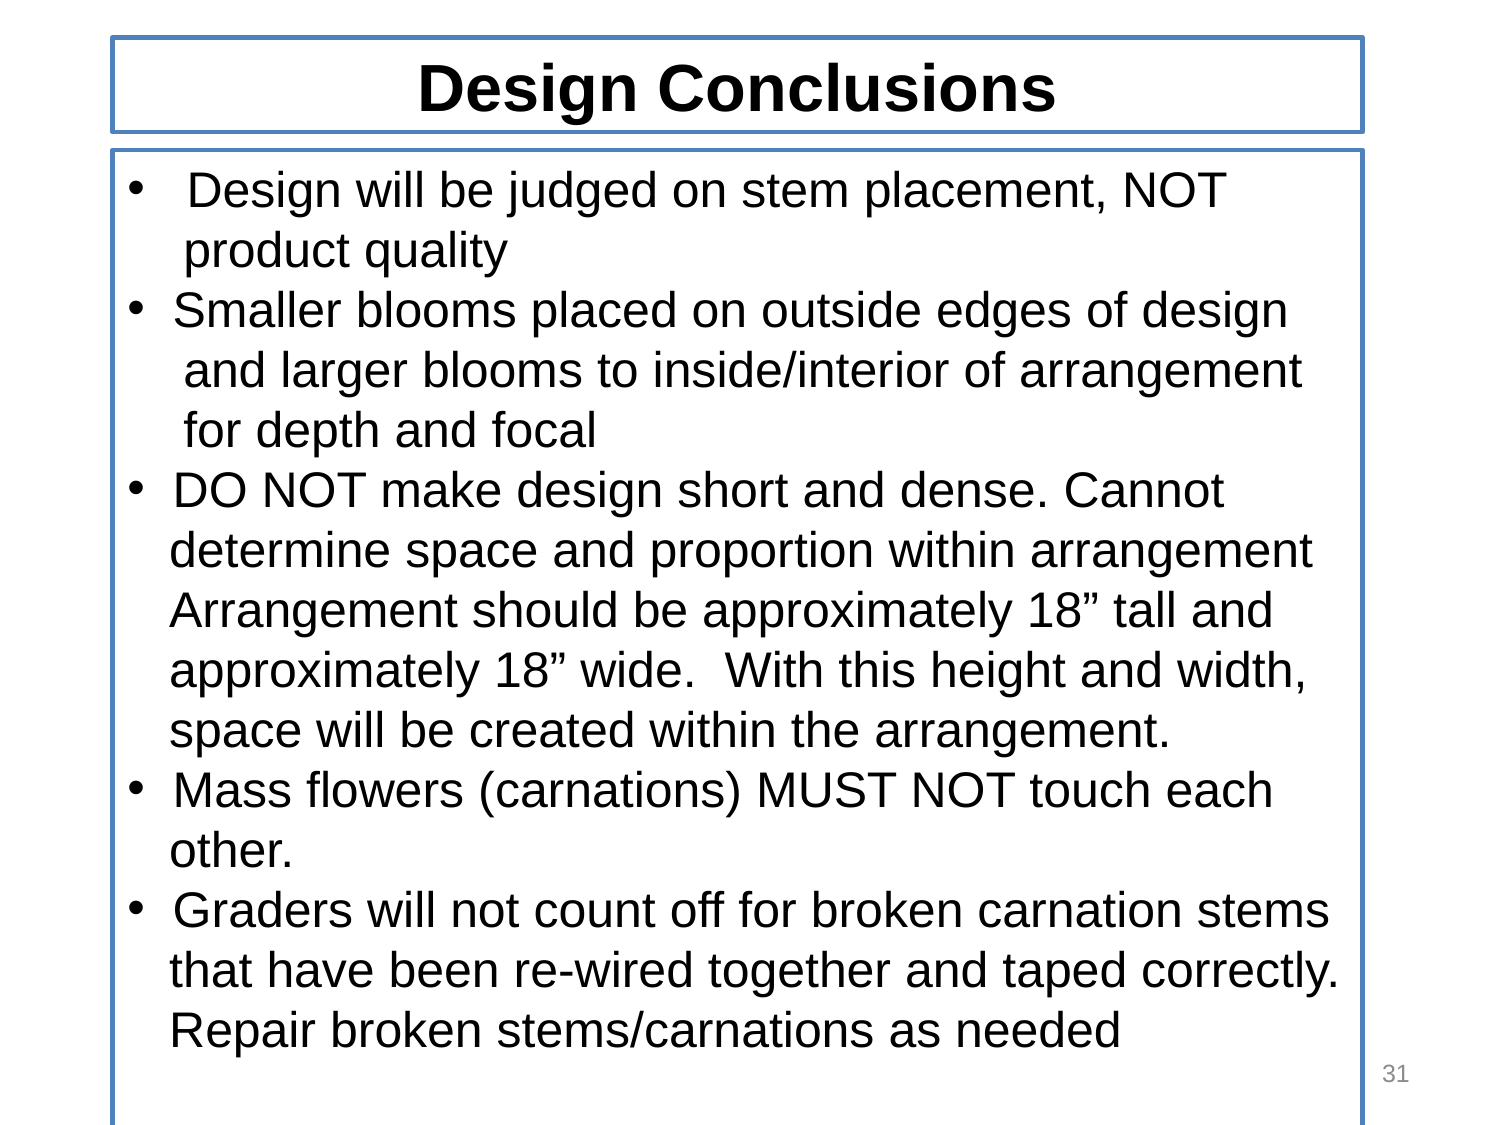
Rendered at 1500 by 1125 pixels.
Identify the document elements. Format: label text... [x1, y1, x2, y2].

text_box Design will be judged on stem placement, NOT product quality Smaller blooms placed on outside edges of design and larger blooms to inside/interior of arrangement for depth and focal DO NOT make design short and dense. Cannot determine space and proportion within arrangement Arrangement should be approximately 18” tall and approximately 18” wide. With this height and width, space will be created within the arrangement. Mass flowers (carnations) MUST NOT touch each other. Graders will not count off for broken carnation stems that have been re-wired together and taped correctly. Repair broken stems/carnations as needed [110, 148, 1365, 1125]
slide_number 31 [1365, 1042, 1425, 1103]
text_box Design Conclusions [110, 35, 1365, 134]
